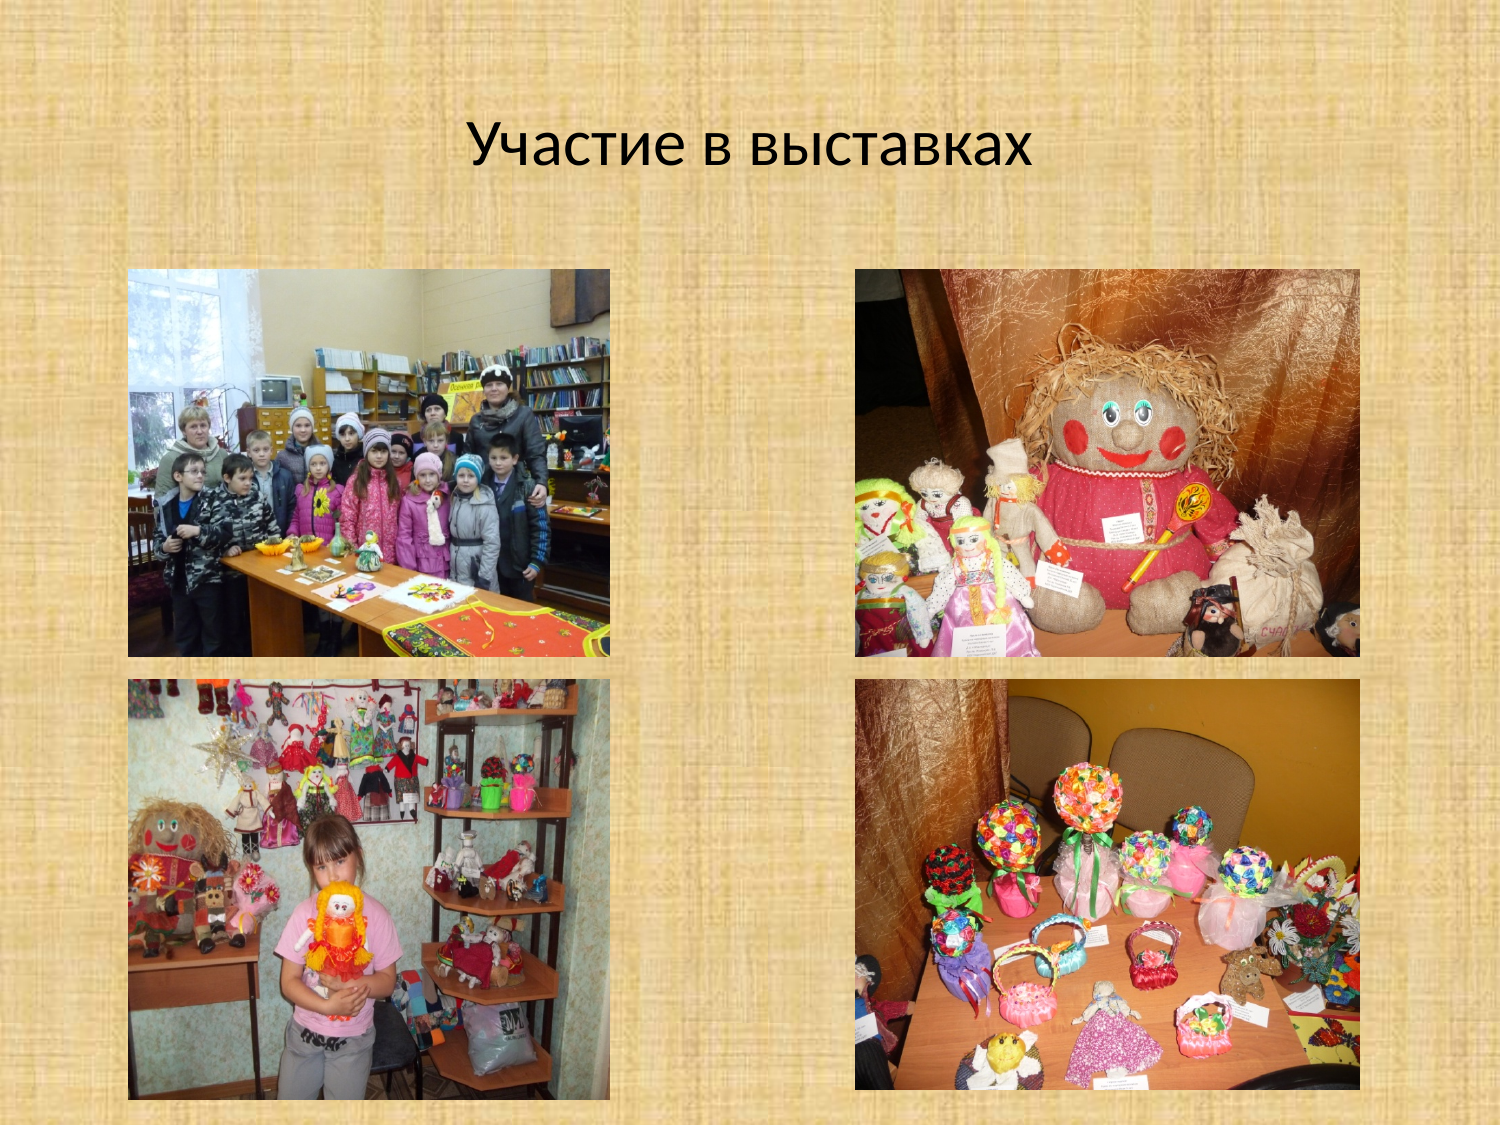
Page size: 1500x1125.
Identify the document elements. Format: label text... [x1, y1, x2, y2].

title Участие в выставках [75, 45, 1425, 233]
picture [0, 0, 1500, 1125]
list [128, 269, 610, 657]
